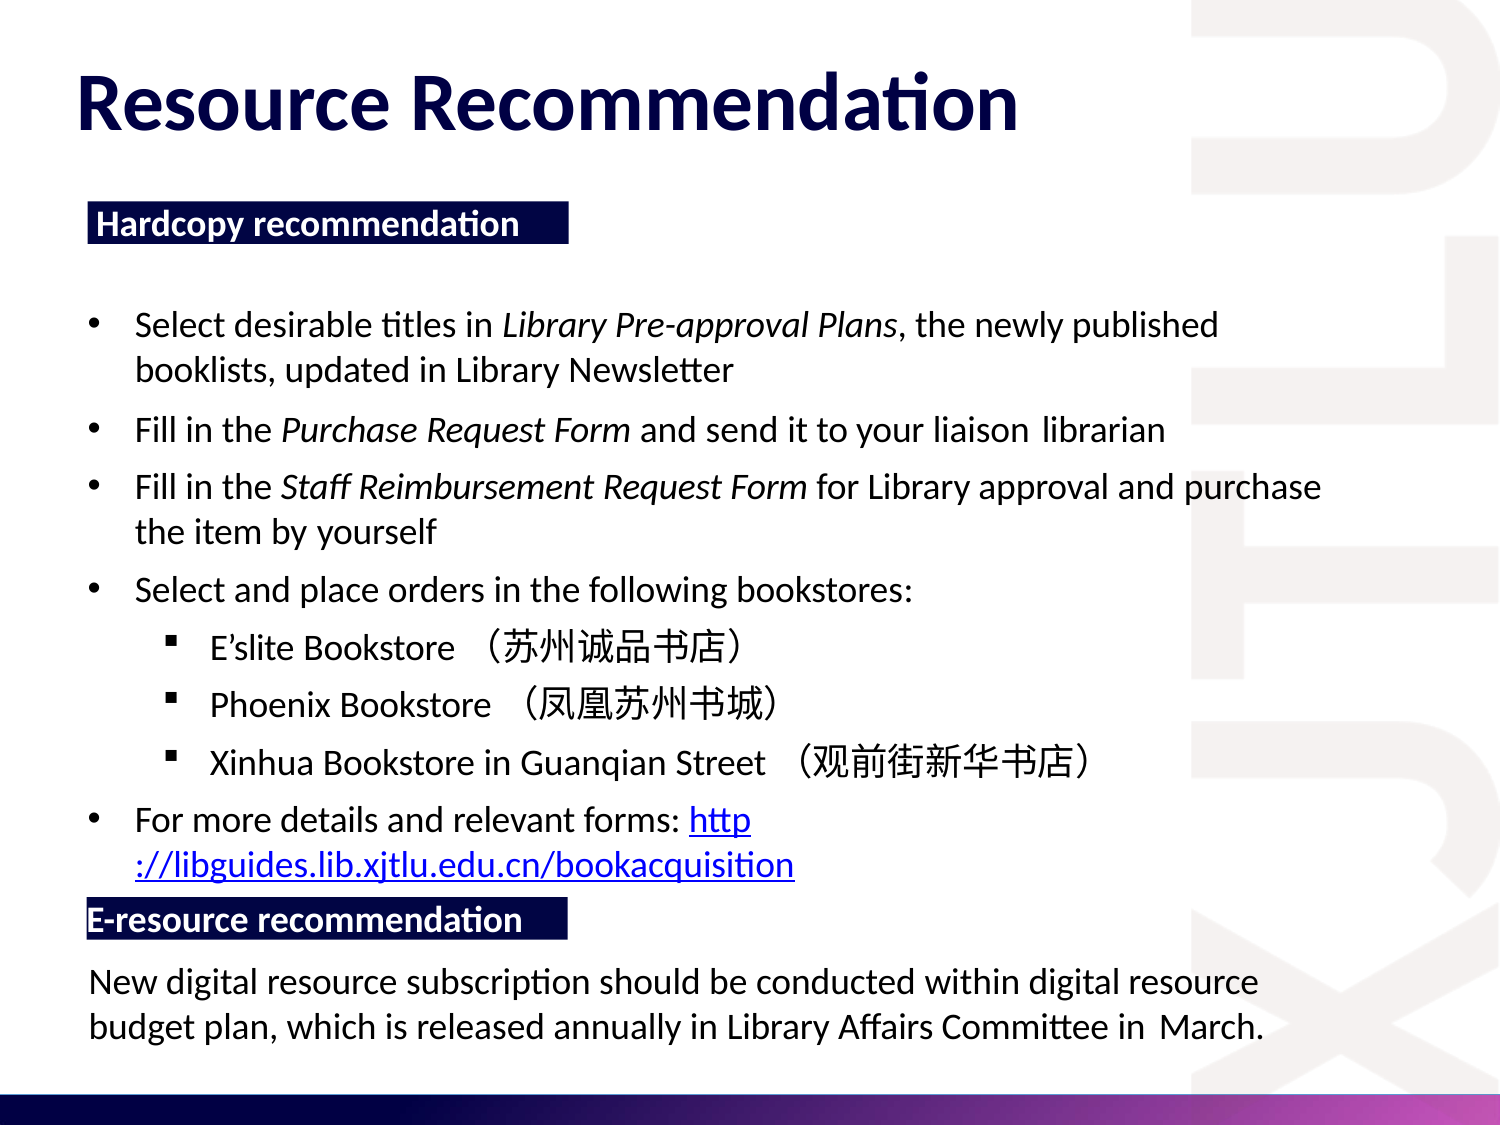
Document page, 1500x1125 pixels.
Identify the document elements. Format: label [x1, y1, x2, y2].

text_box [0, 0, 1500, 1125]
